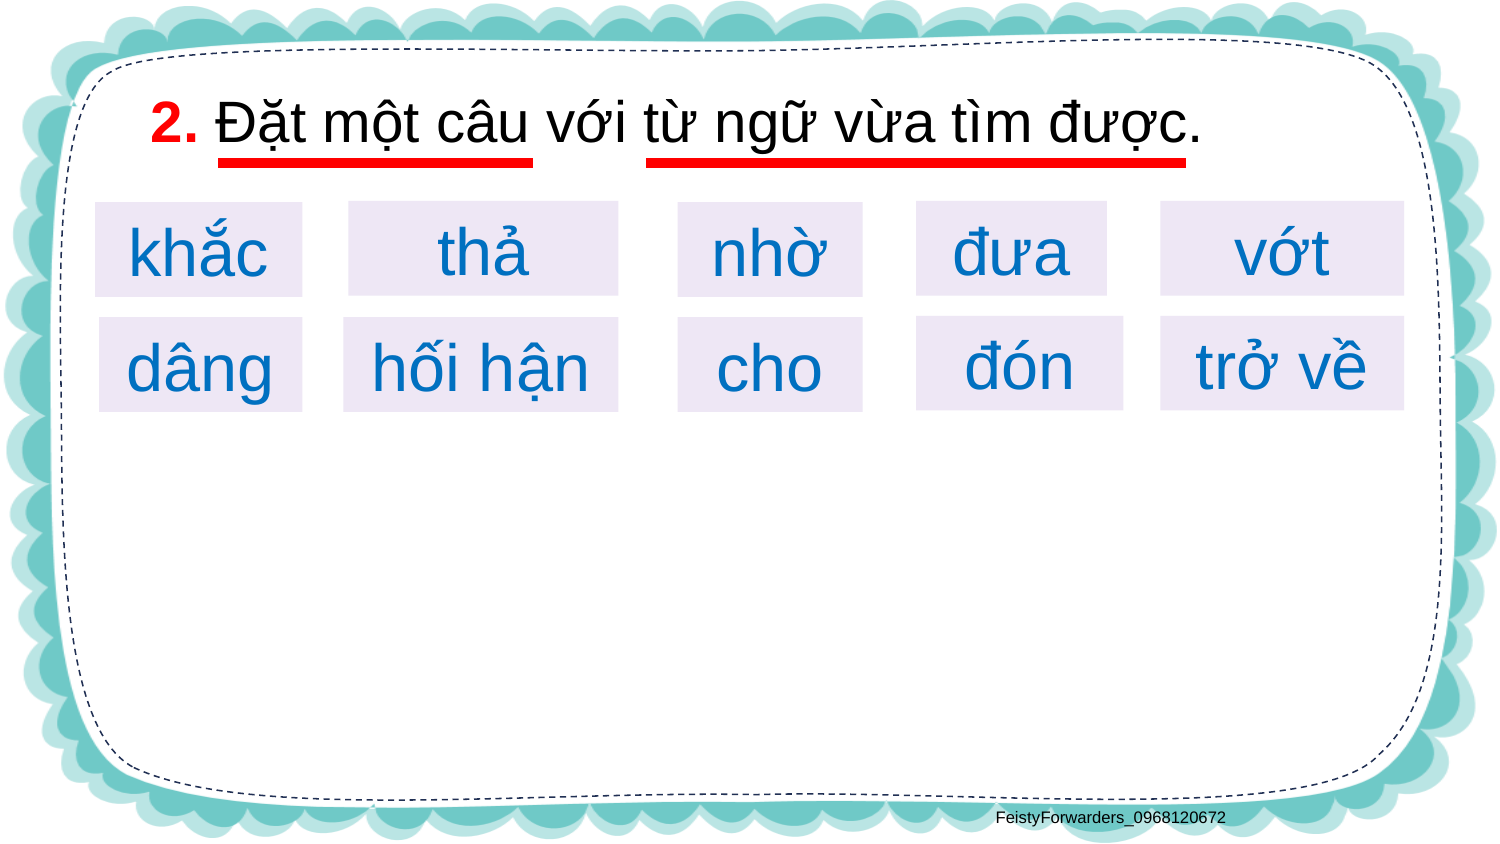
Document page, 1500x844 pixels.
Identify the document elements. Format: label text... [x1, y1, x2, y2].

picture [0, 0, 1500, 844]
text_box 2. Đặt một câu với từ ngữ vừa tìm được. [136, 77, 1405, 162]
text_box trở về [1160, 315, 1405, 411]
text_box hối hận [343, 317, 619, 412]
text_box cho [677, 317, 863, 412]
text_box vớt [1160, 200, 1405, 296]
text_box thả [348, 200, 619, 296]
text_box nhờ [677, 202, 863, 297]
text_box đưa [916, 200, 1107, 296]
text_box đón [916, 315, 1124, 411]
text_box khắc [95, 202, 303, 297]
text_box dâng [99, 317, 303, 412]
